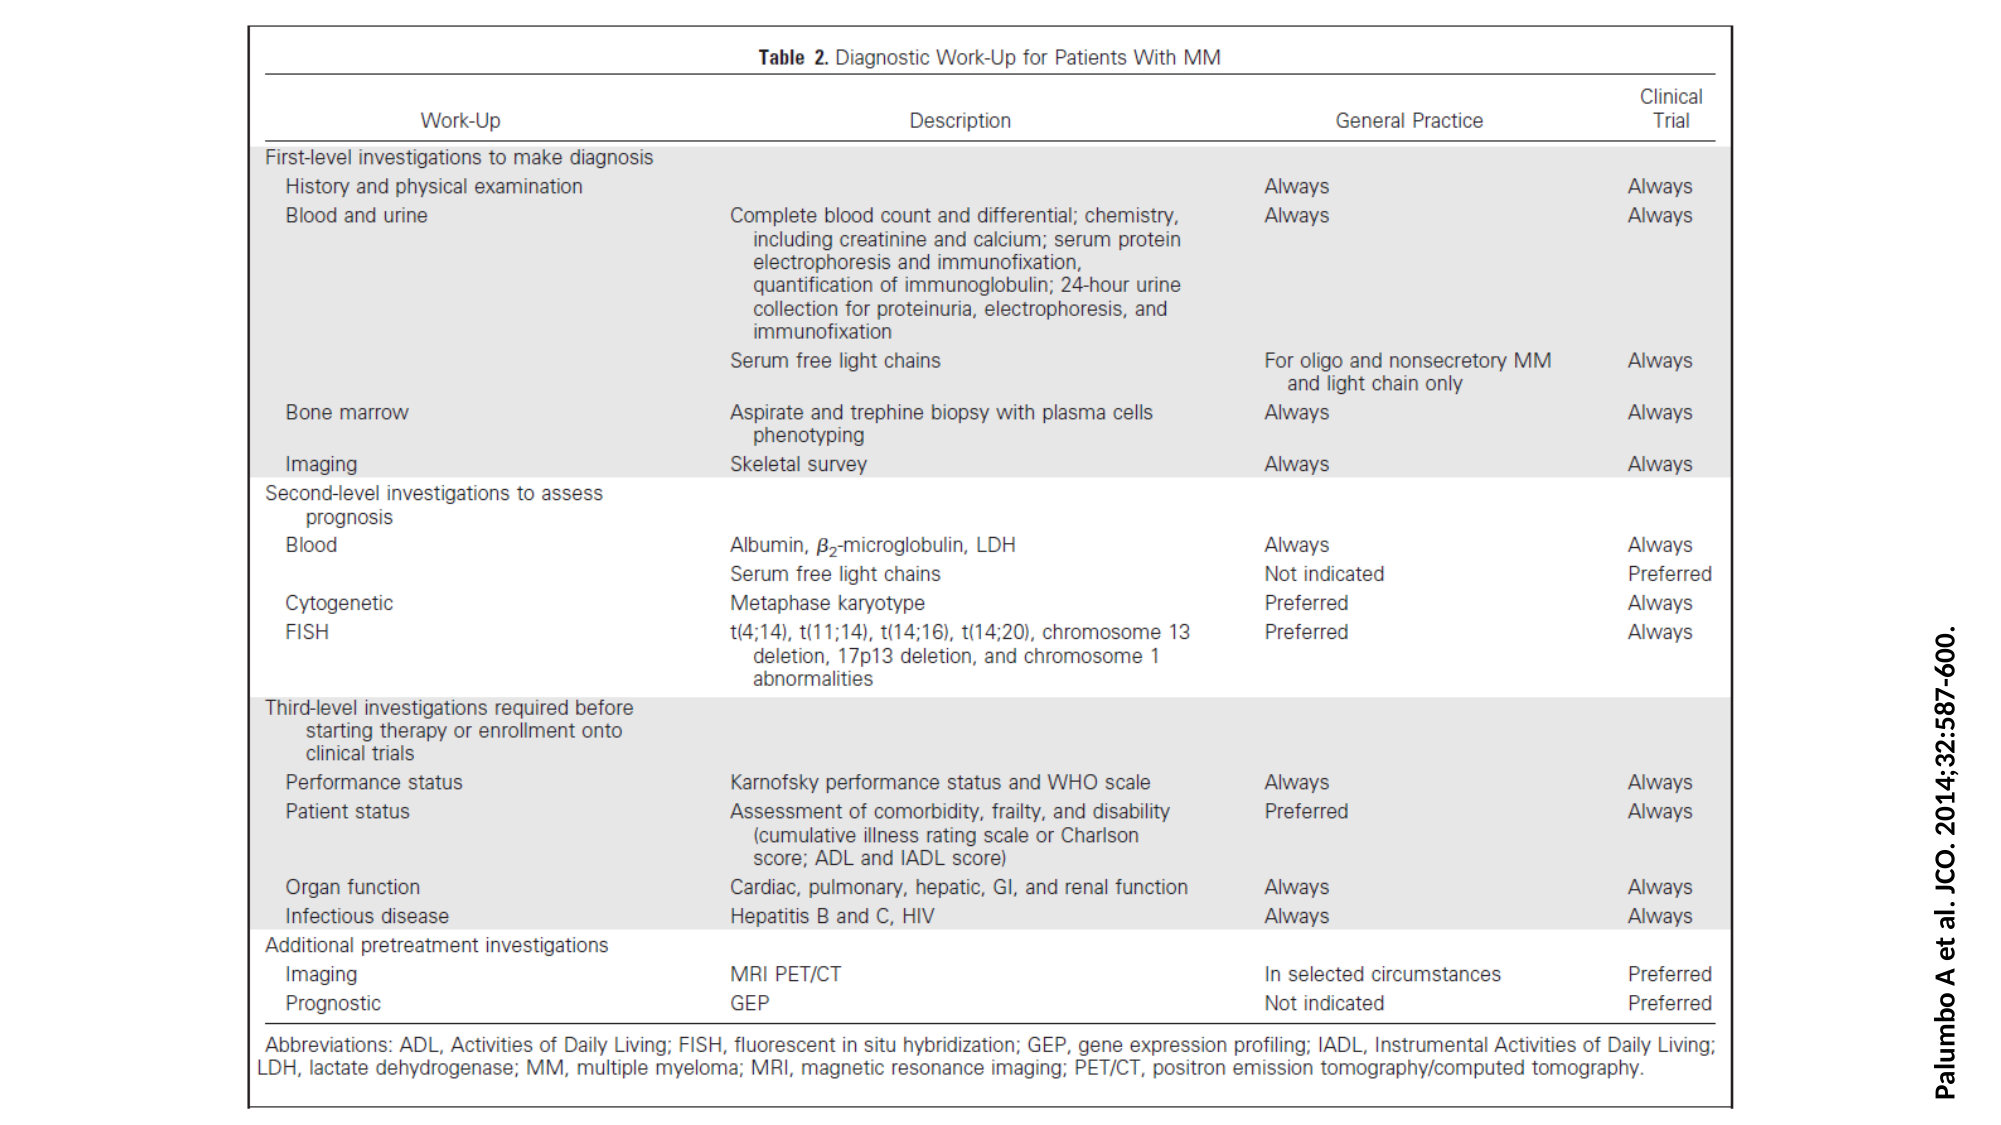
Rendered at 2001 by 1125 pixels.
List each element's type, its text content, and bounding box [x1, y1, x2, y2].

picture [240, 18, 1745, 1118]
text_box Palumbo A et al. JCO. 2014;32:587-600. [1918, 611, 1968, 1115]
